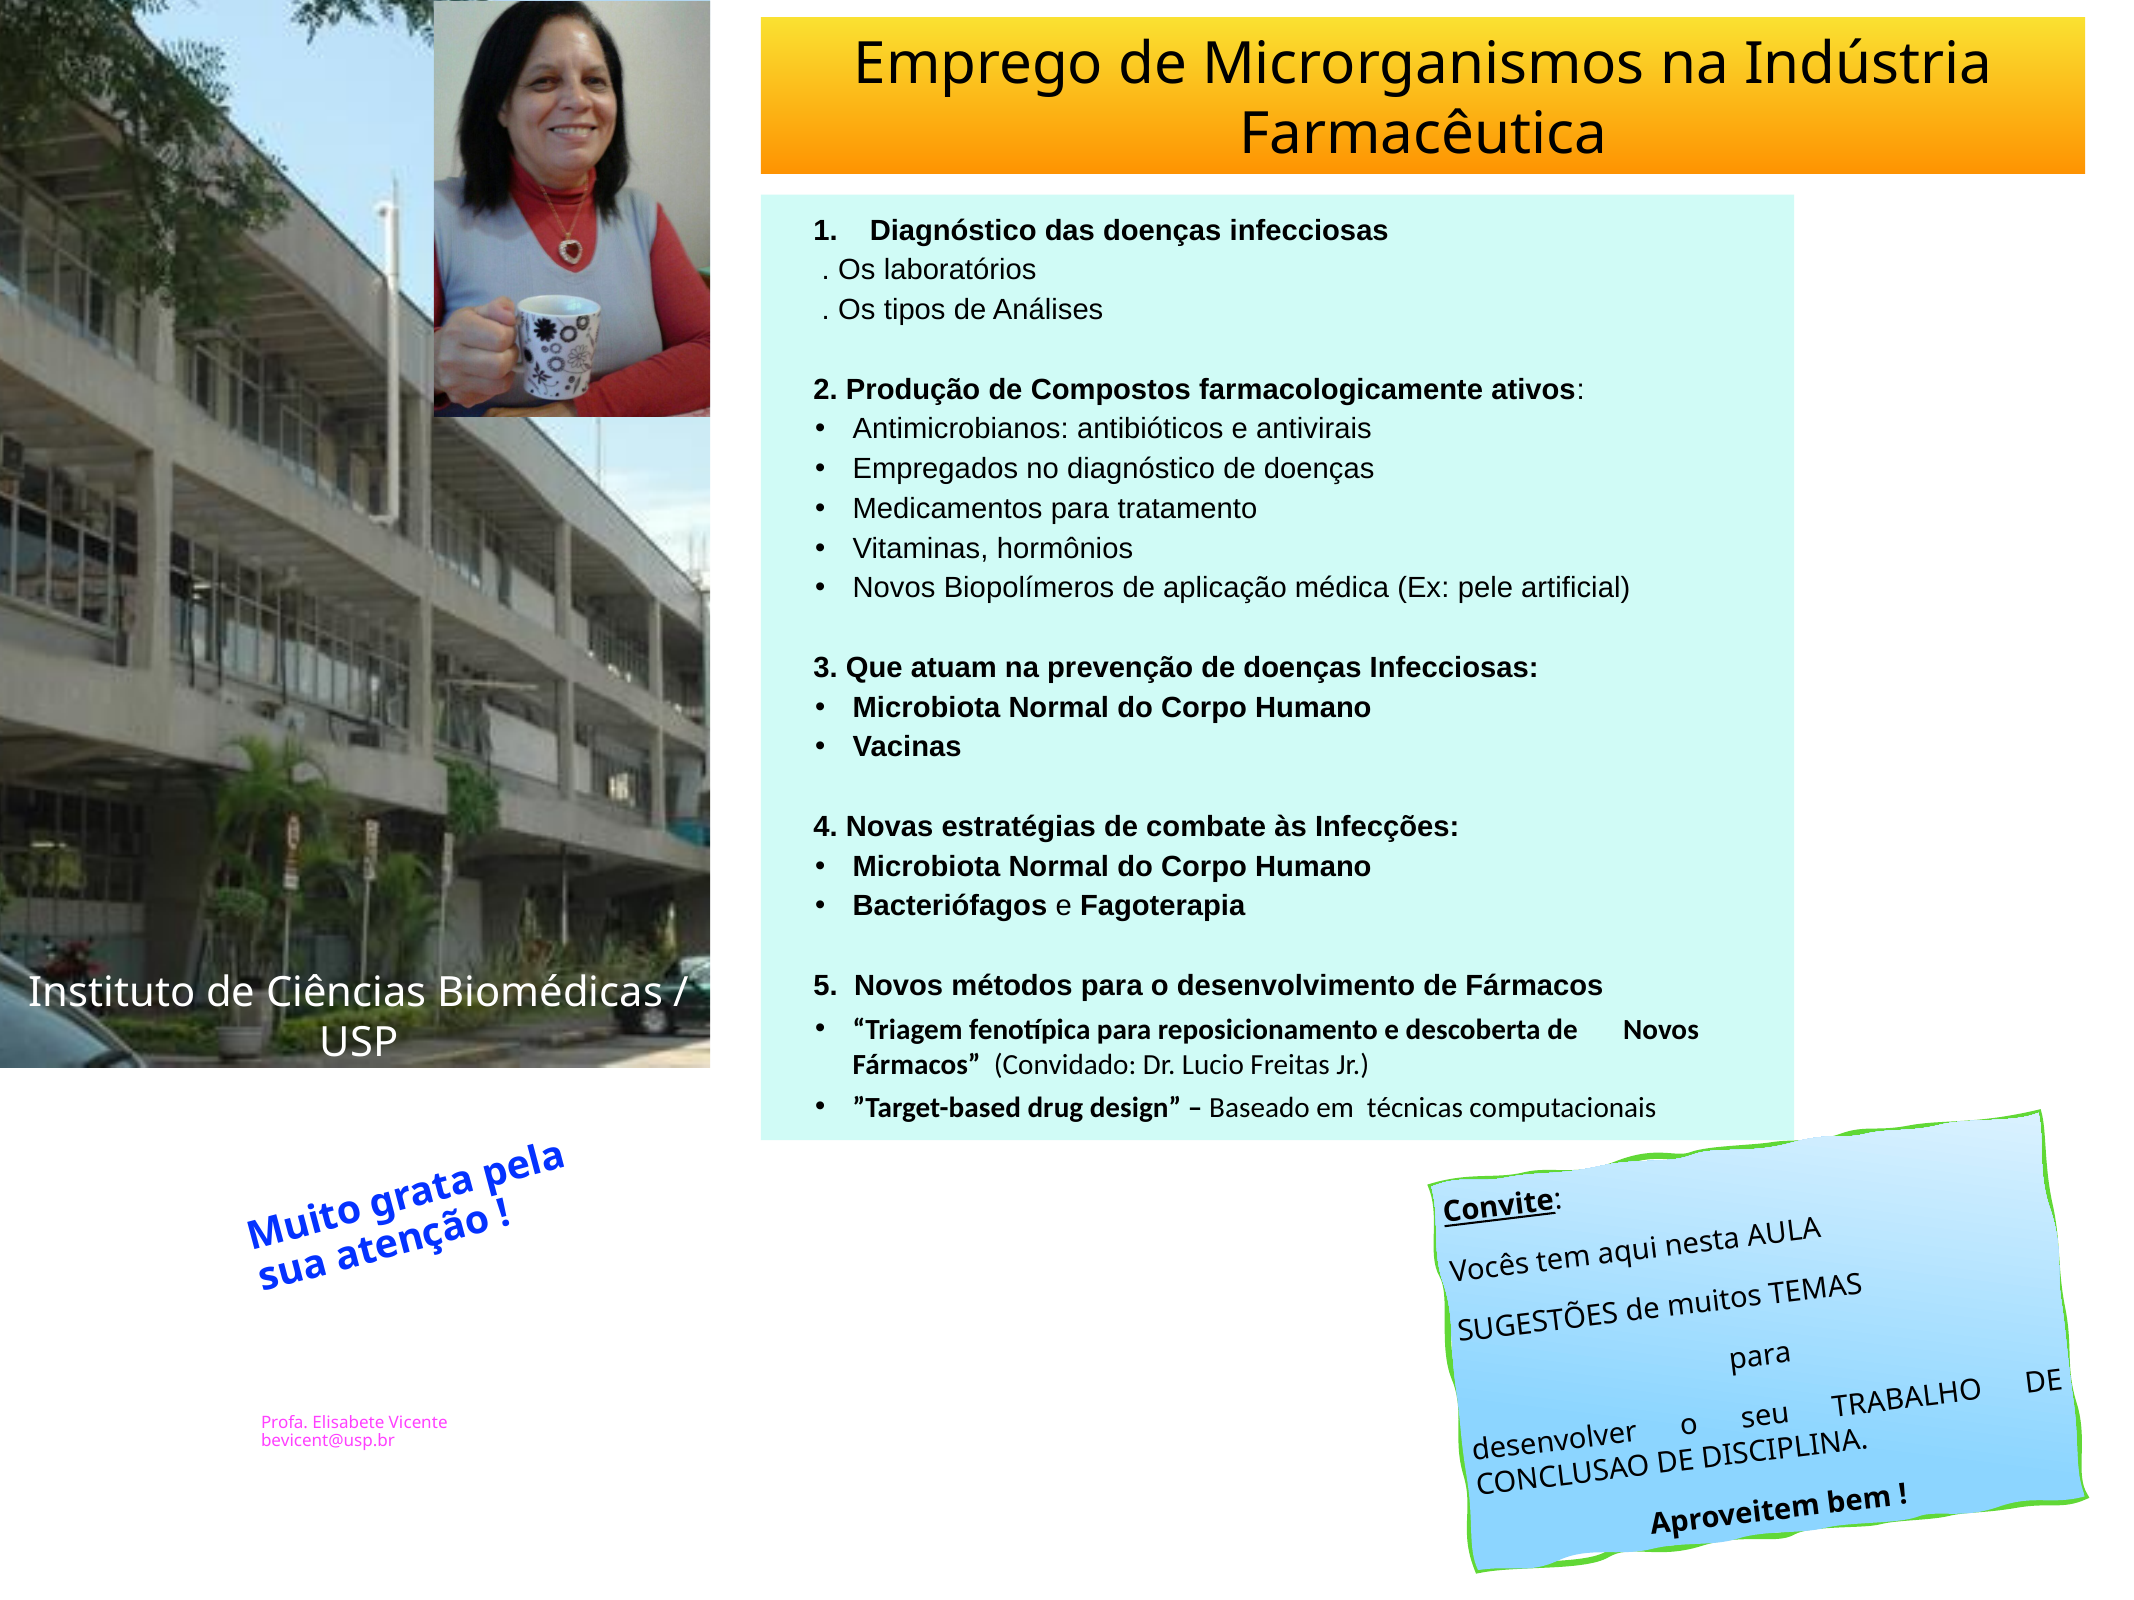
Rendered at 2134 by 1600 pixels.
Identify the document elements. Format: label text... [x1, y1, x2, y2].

text_box Muito grata pela sua atenção ! [224, 1113, 604, 1333]
text_box Convite: Vocês tem aqui nesta AULA SUGESTÕES de muitos TEMAS para desenvolver o seu TRABALHO DE CONCLUSAO DE DISCIPLINA. Aproveitem bem ! [1431, 1112, 2086, 1571]
text_box Diagnóstico das doenças infecciosas . Os laboratórios . Os tipos de Análises 2. Produção de Compostos farmacologicamente ativos: Antimicrobianos: antibióticos e antivirais Empregados no diagnóstico de doenças Medicamentos para tratamento Vitaminas, hormônios Novos Biopolímeros de aplicação médica (Ex: pele artificial) 3. Que atuam na prevenção de doenças Infecciosas: Microbiota Normal do Corpo Humano Vacinas 4. Novas estratégias de combate às Infecções: Microbiota Normal do Corpo Humano Bacteriófagos e Fagoterapia 5. Novos métodos para o desenvolvimento de Fármacos “Triagem fenotípica para reposicionamento e descoberta de Novos Fármacos” (Convidado: Dr. Lucio Freitas Jr.) ”Target-based drug design” – Baseado em técnicas computacionais [760, 194, 1795, 1141]
text_box Instituto de Ciências Biomédicas / USP [0, 956, 718, 1072]
picture [0, 0, 711, 1069]
text_box Emprego de Microrganismos na Indústria Farmacêutica [760, 17, 2086, 174]
title Profa. Elisabete Vicente bevicent@usp.br [245, 1326, 605, 1459]
